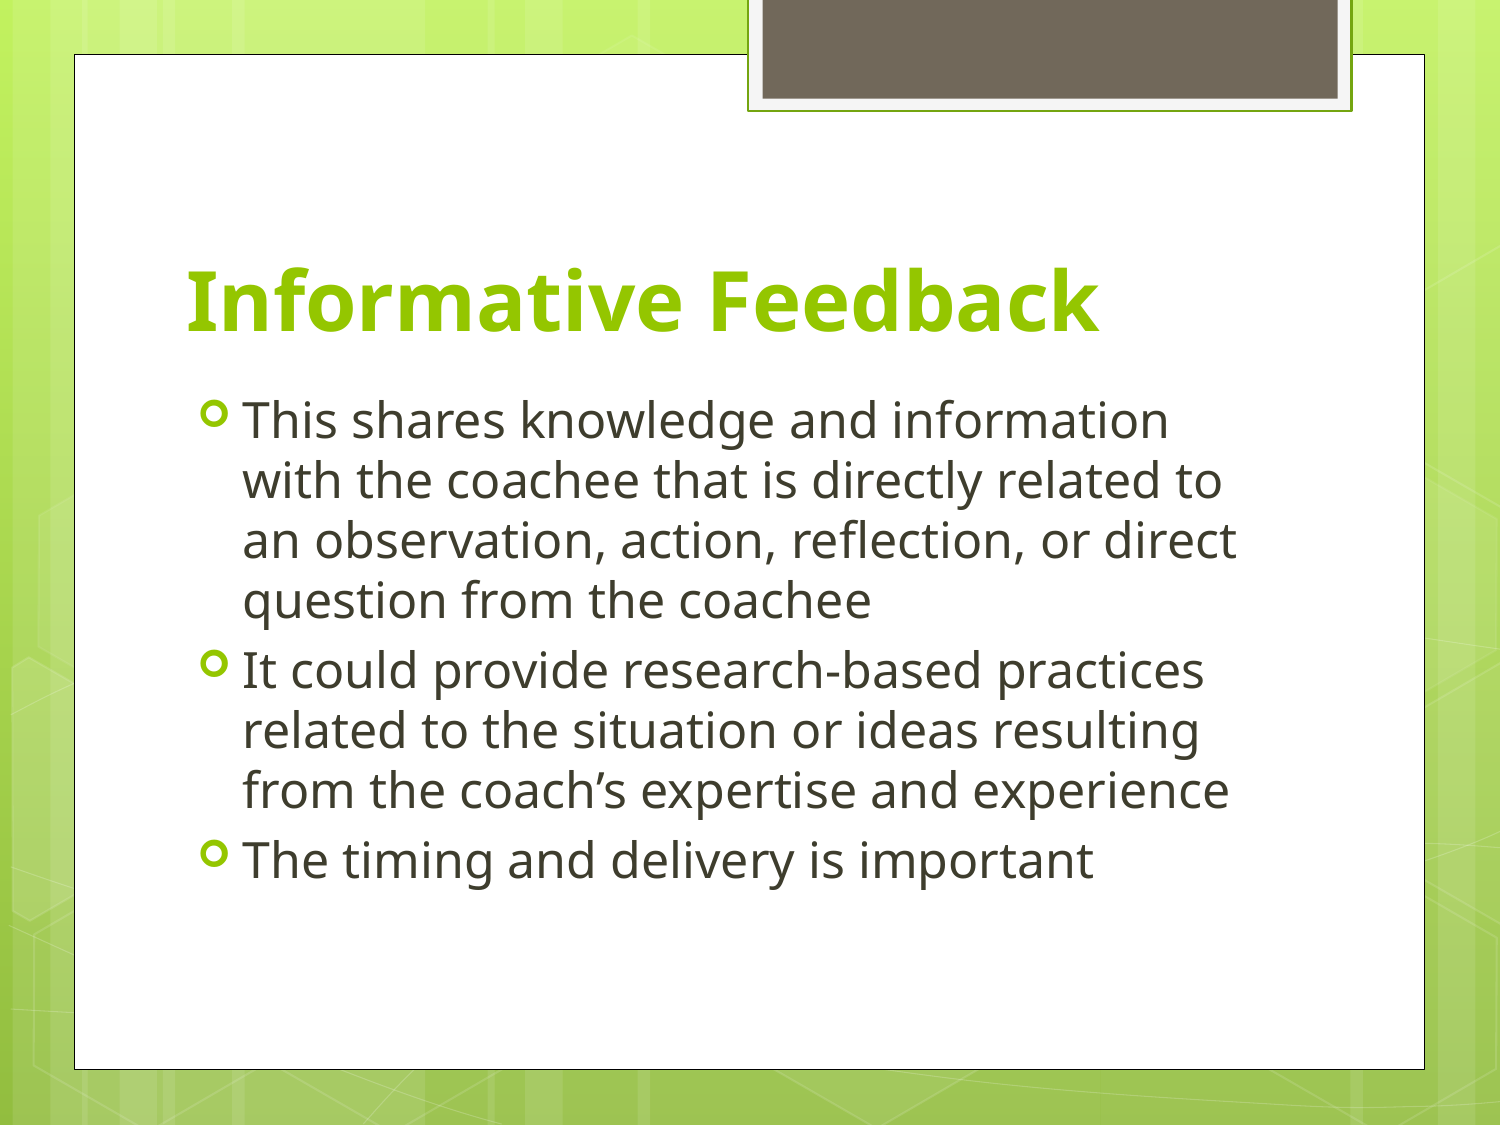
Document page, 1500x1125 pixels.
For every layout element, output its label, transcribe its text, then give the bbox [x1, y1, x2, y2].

title Informative Feedback [171, 168, 1324, 357]
list This shares knowledge and information with the coachee that is directly related to an observation, action, reflection, or direct question from the coachee It could provide research-based practices related to the situation or ideas resulting from the coach’s expertise and experience The timing and delivery is important [171, 381, 1283, 957]
